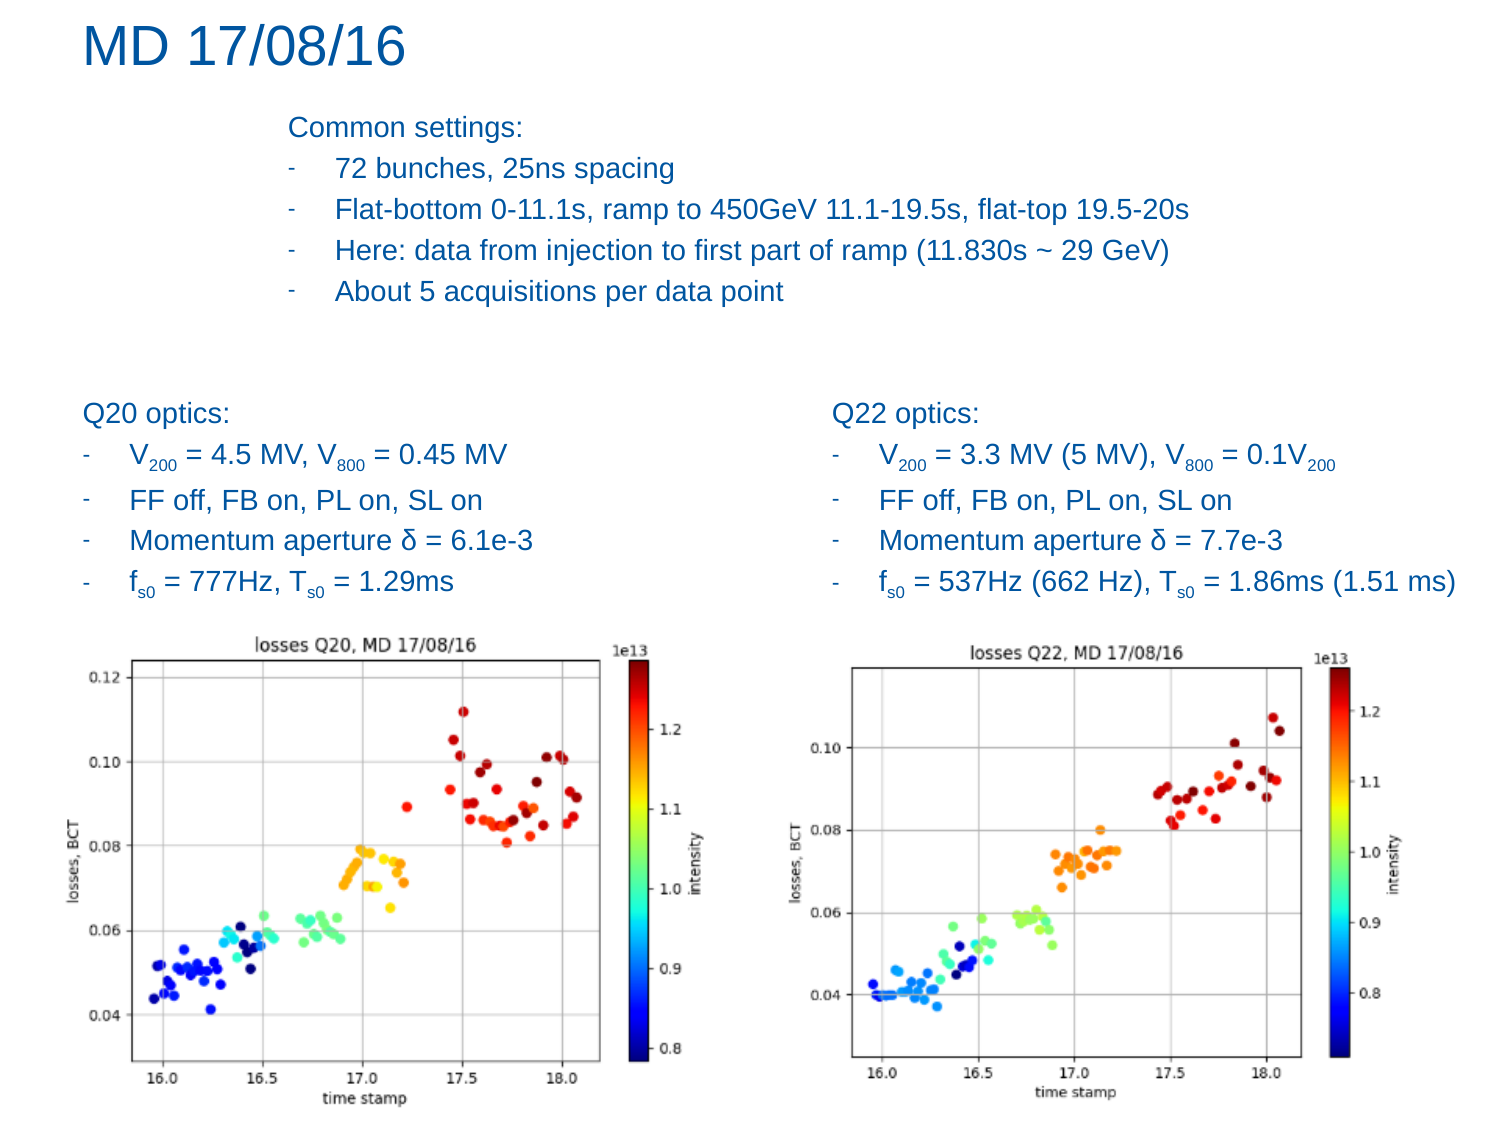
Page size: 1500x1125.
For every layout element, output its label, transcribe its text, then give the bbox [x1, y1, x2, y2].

picture [775, 630, 1429, 1116]
text_box Common settings: 72 bunches, 25ns spacing Flat-bottom 0-11.1s, ramp to 450GeV 11.1-19.5s, flat-top 19.5-20s Here: data from injection to first part of ramp (11.830s ~ 29 GeV) About 5 acquisitions per data point [280, 60, 1222, 308]
text_box Q22 optics: V200 = 3.3 MV (5 MV), V800 = 0.1V200 FF off, FB on, PL on, SL on Momentum aperture δ = 7.7e-3 fs0 = 537Hz (662 Hz), Ts0 = 1.86ms (1.51 ms) [824, 193, 1492, 603]
list Q20 optics: V200 = 4.5 MV, V800 = 0.45 MV FF off, FB on, PL on, SL on Momentum aperture δ = 6.1e-3 fs0 = 777Hz, Ts0 = 1.29ms [75, 193, 675, 603]
picture [51, 621, 732, 1123]
title MD 17/08/16 [75, 1, 1425, 85]
